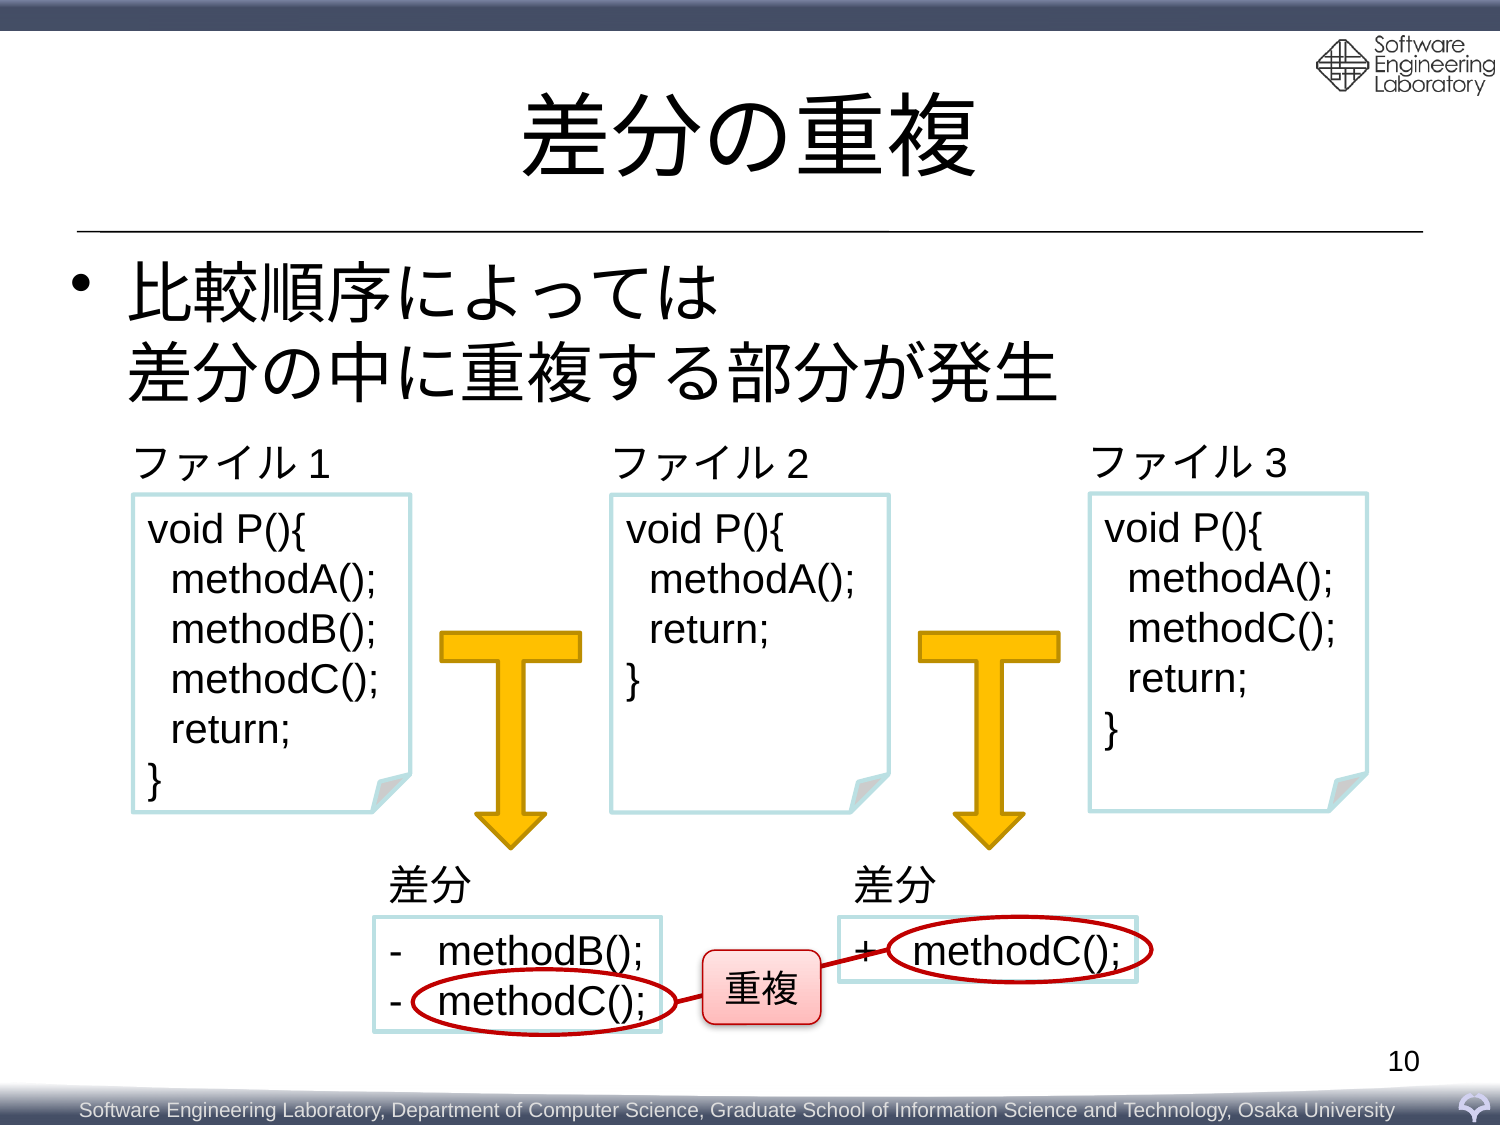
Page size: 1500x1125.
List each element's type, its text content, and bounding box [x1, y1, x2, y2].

text_box + methodC(); [893, 962, 980, 984]
picture [0, 1082, 1500, 1125]
text_box void P(){ methodA(); methodB(); methodC(); return; } [130, 492, 413, 815]
text_box ファイル1 [116, 428, 346, 494]
picture [0, 0, 1500, 31]
text_box - methodB(); - methodC(); [372, 915, 663, 1034]
title 差分の重複 [74, 44, 1424, 221]
text_box 差分 [838, 851, 952, 916]
text_box + methodC(); [1060, 967, 1139, 984]
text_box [675, 949, 889, 1003]
text_box 重複 [701, 1011, 822, 1026]
text_box + methodC(); [837, 915, 982, 947]
text_box [886, 914, 1154, 985]
picture [1316, 35, 1495, 96]
text_box ファイル3 [1072, 427, 1303, 493]
text_box void P(){ methodA(); methodC(); return; } [1087, 491, 1370, 814]
slide_number 10 [1246, 1034, 1436, 1083]
text_box [917, 630, 1061, 851]
text_box + methodC(); [1057, 915, 1139, 932]
text_box [410, 967, 676, 1037]
list 比較順序によっては 差分の中に重複する部分が発生 [54, 243, 1448, 1006]
text_box 差分 [373, 851, 487, 916]
text_box [439, 630, 583, 851]
text_box ファイル2 [594, 428, 825, 494]
text_box void P(){ methodA(); return; } [609, 492, 891, 815]
